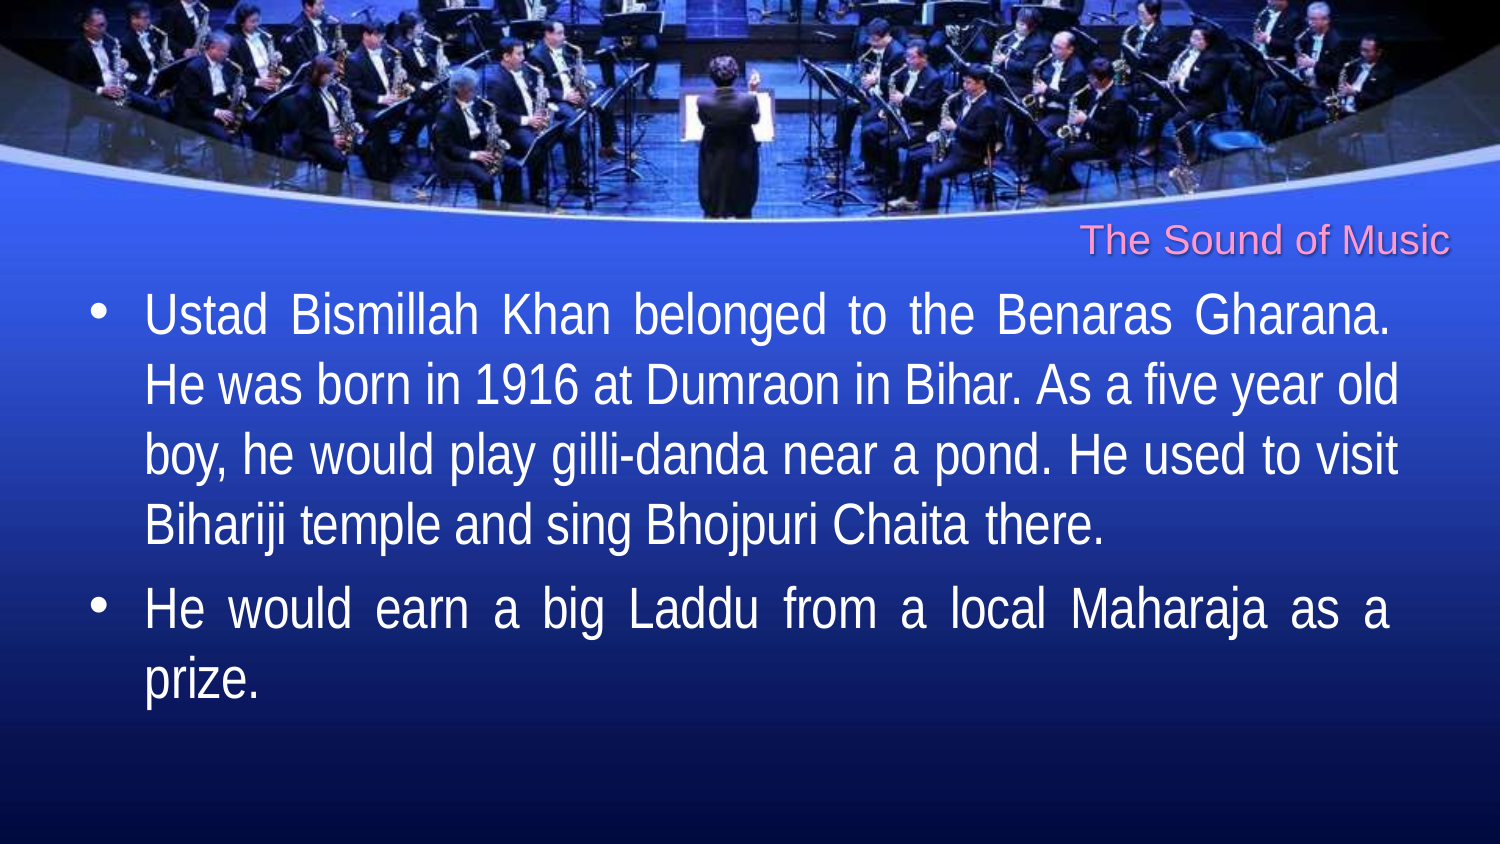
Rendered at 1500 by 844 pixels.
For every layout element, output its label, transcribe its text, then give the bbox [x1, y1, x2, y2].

text_box Ustad Bismillah Khan belonged to the Benaras Gharana. He was born in 1916 at Dumraon in Bihar. As a five year old boy, he would play gilli-danda near a pond. He used to visit Bihariji temple and sing Bhojpuri Chaita there. He would earn a big Laddu from a local Maharaja as a prize. [86, 273, 1415, 710]
title The Sound of Music [48, 210, 1452, 354]
picture [0, 0, 1500, 844]
